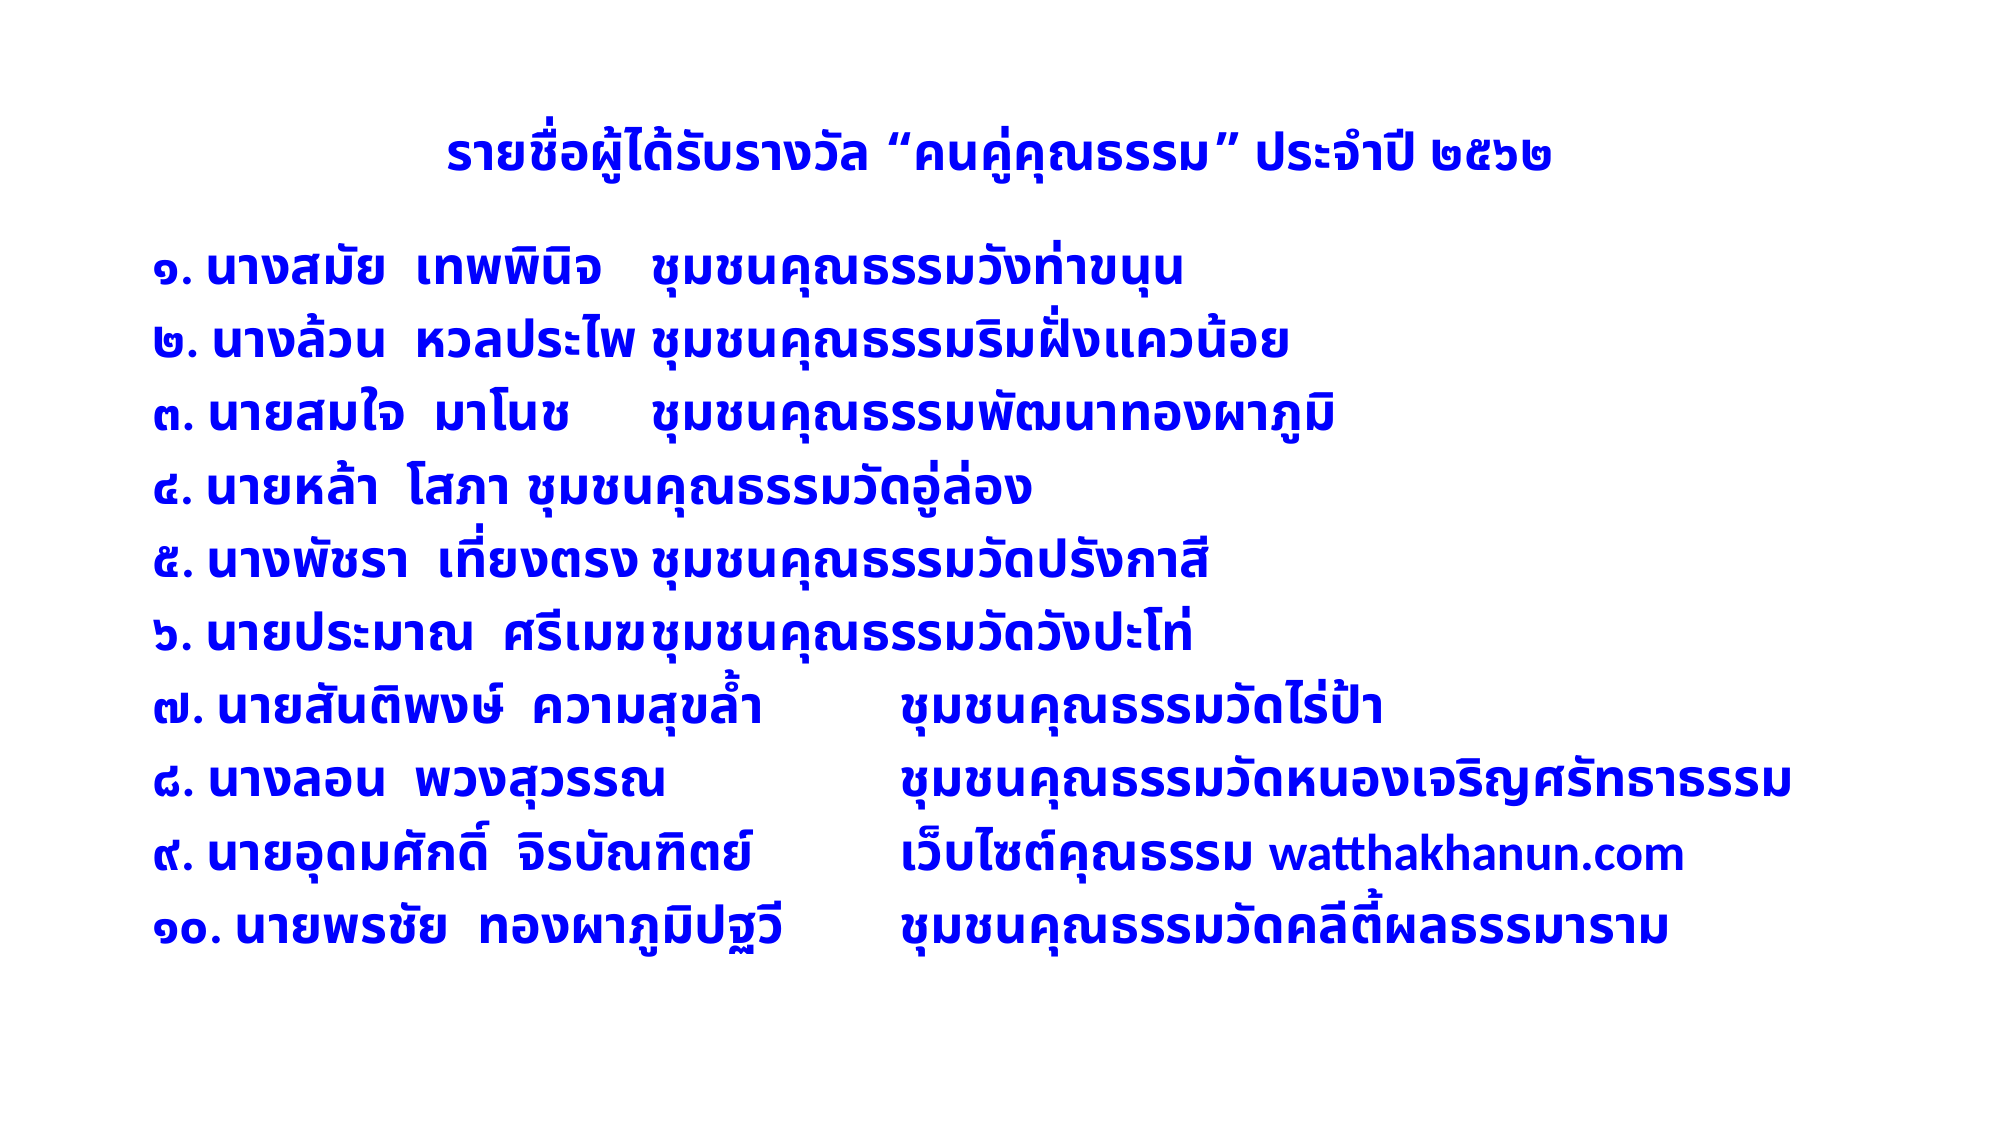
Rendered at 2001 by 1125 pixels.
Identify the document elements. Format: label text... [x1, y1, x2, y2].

list รายชื่อผู้ได้รับรางวัล “คนคู่คุณธรรม” ประจำปี ๒๕๖๒ ๑. นางสมัย เทพพินิจ ชุมชนคุณธรรมวังท่าขนุน ๒. นางล้วน หวลประไพ ชุมชนคุณธรรมริมฝั่งแควน้อย ๓. นายสมใจ มาโนช ชุมชนคุณธรรมพัฒนาทองผาภูมิ ๔. นายหล้า โสภา ชุมชนคุณธรรมวัดอู่ล่อง ๕. นางพัชรา เที่ยงตรง ชุมชนคุณธรรมวัดปรังกาสี ๖. นายประมาณ ศรีเมฆ ชุมชนคุณธรรมวัดวังปะโท่ ๗. นายสันติพงษ์ ความสุขล้ำ ชุมชนคุณธรรมวัดไร่ป้า ๘. นางลอน พวงสุวรรณ ชุมชนคุณธรรมวัดหนองเจริญศรัทธาธรรม ๙. นายอุดมศักดิ์ จิรบัณฑิตย์ เว็บไซต์คุณธรรม watthakhanun.com ๑๐. นายพรชัย ทองผาภูมิปฐวี ชุมชนคุณธรรมวัดคลีตี้ผลธรรมาราม [137, 117, 1863, 1014]
